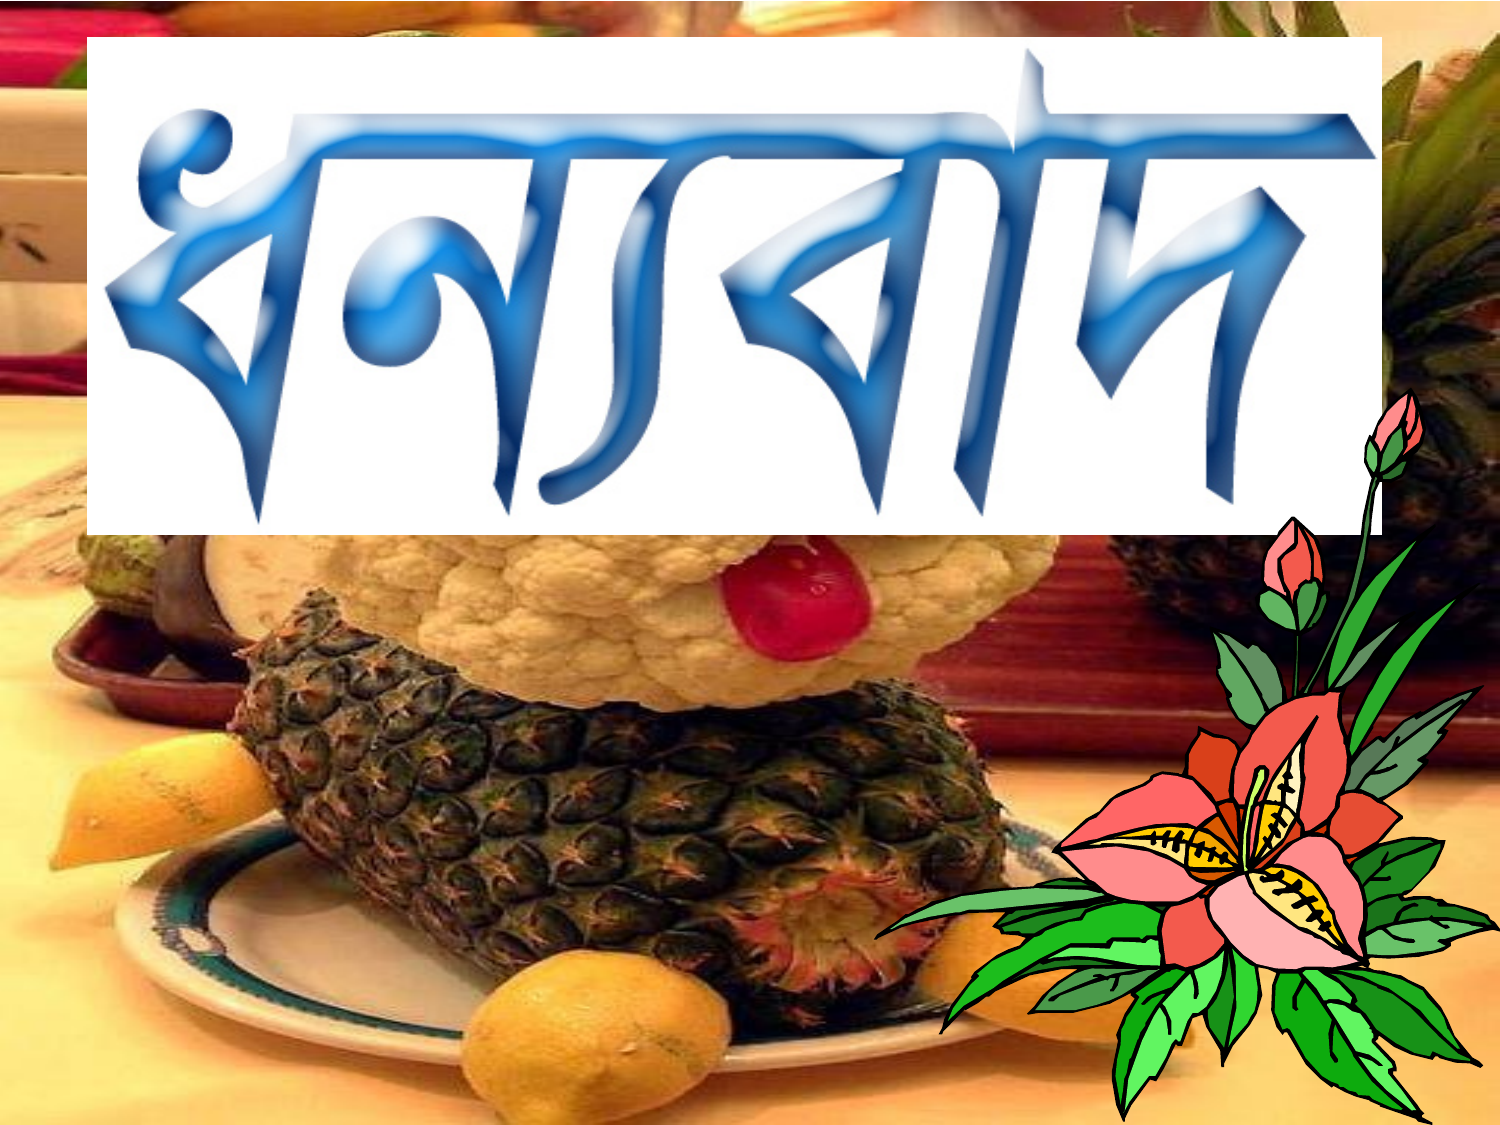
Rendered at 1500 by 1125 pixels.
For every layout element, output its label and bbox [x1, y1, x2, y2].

picture [0, 1, 1500, 1125]
text_box [87, 37, 1500, 1125]
